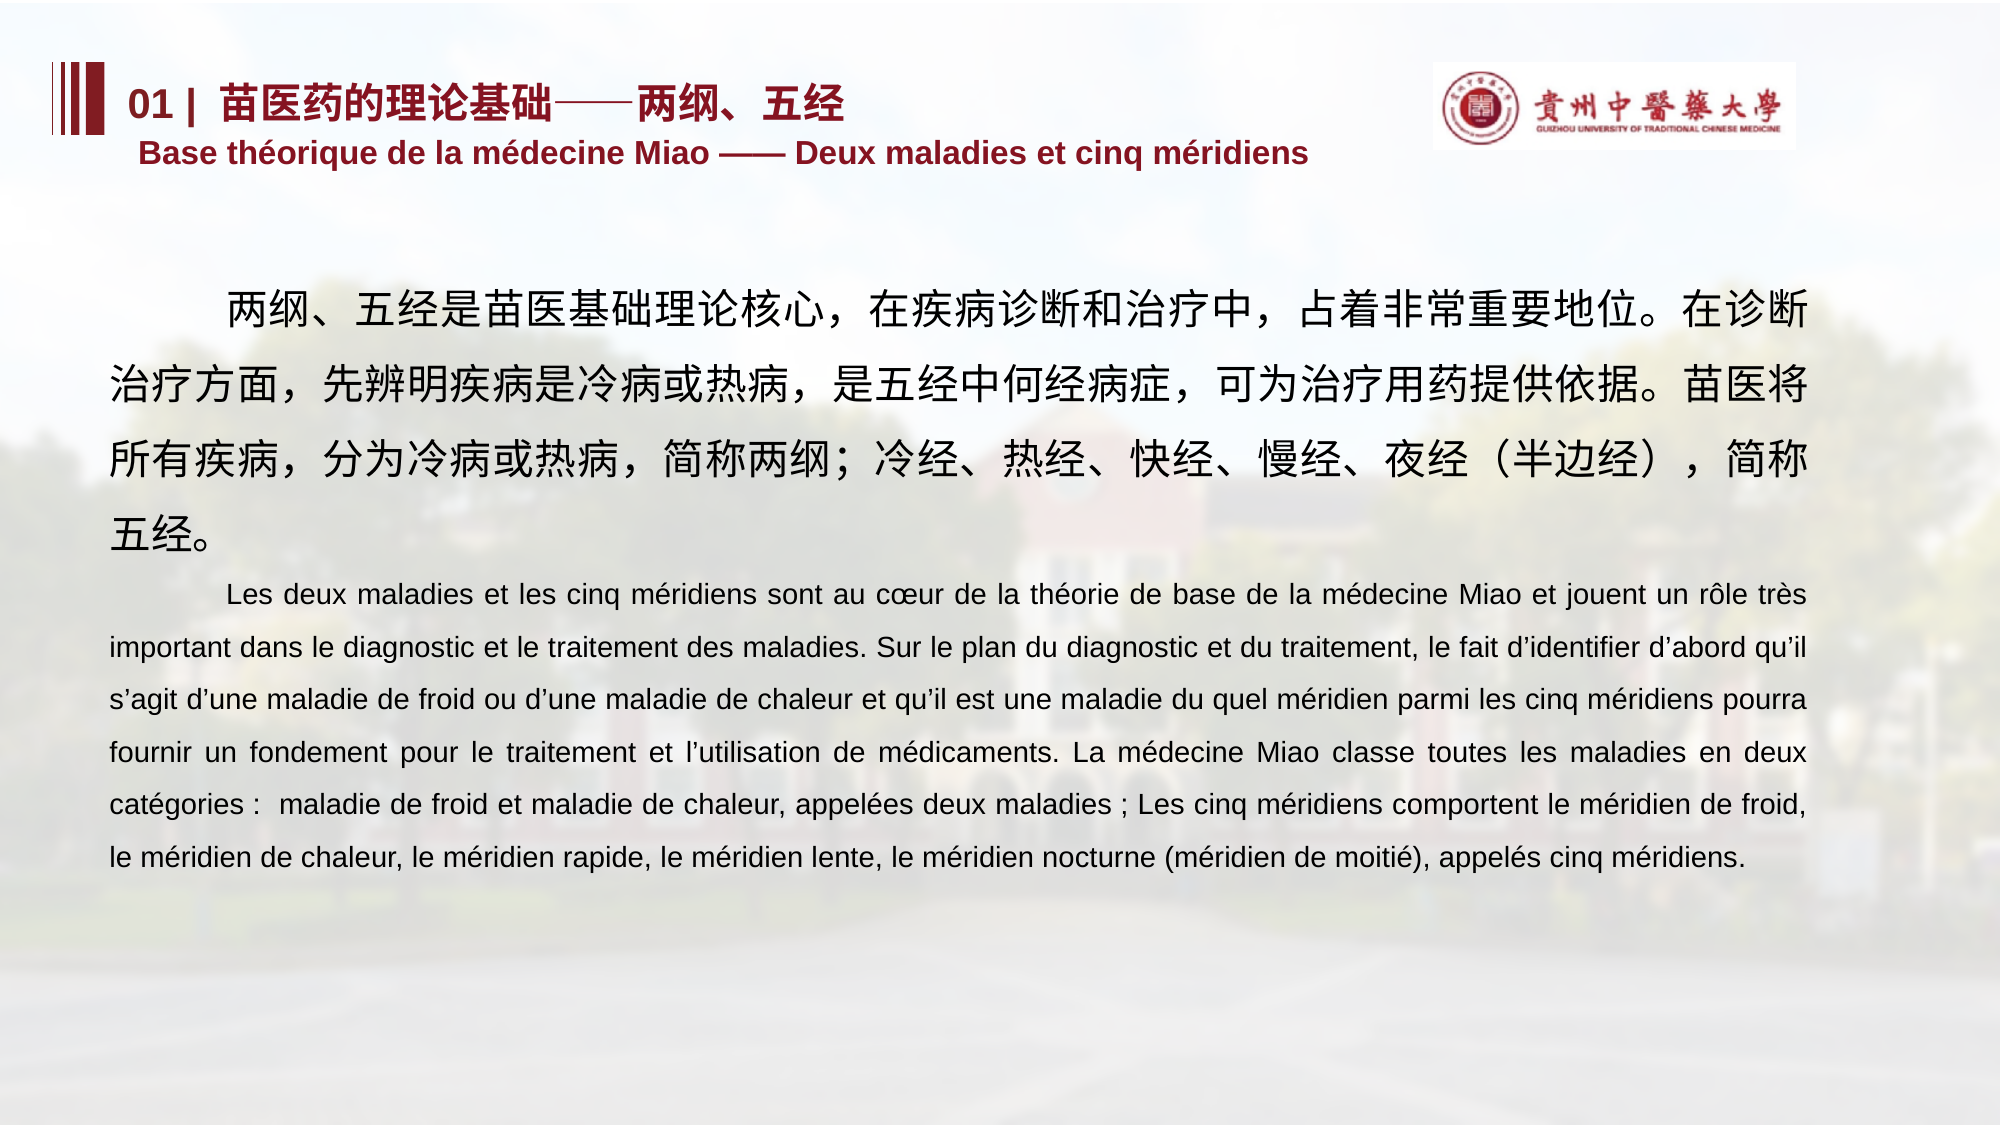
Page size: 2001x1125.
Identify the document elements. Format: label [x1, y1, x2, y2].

picture [1433, 61, 1796, 150]
text_box [0, 1, 2000, 1125]
text_box [52, 61, 105, 136]
